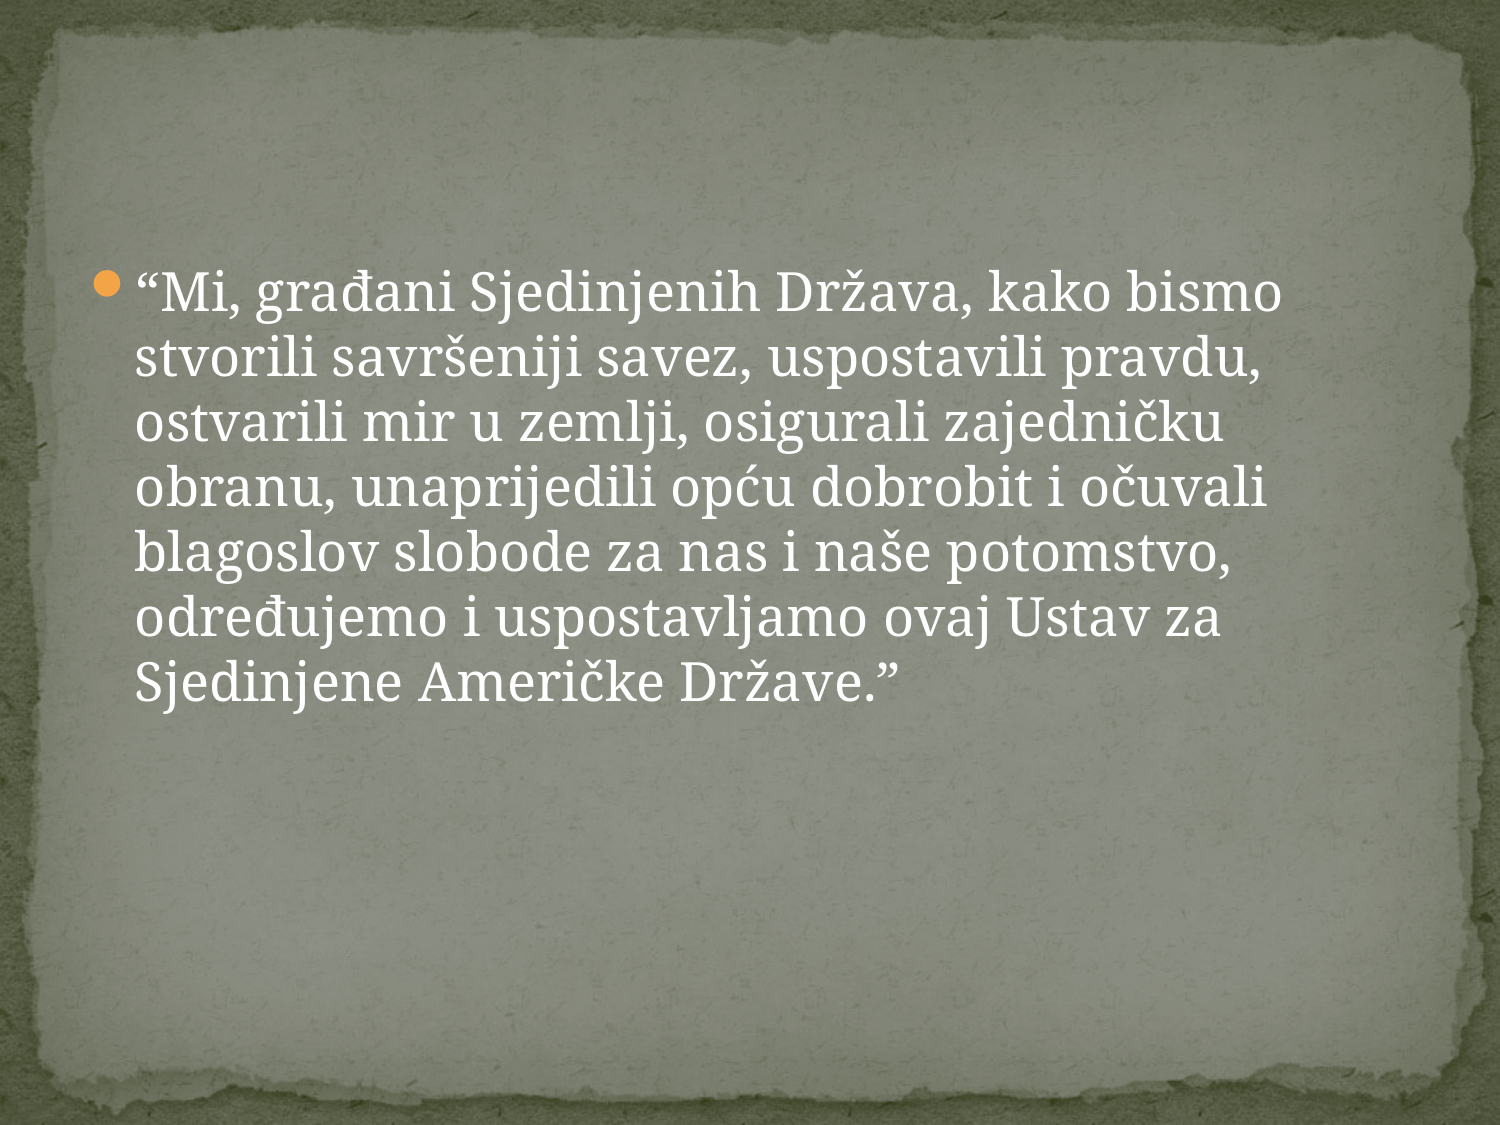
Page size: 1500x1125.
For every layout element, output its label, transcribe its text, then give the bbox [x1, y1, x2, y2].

list “Mi, građani Sjedinjenih Država, kako bismo stvorili savršeniji savez, uspostavili pravdu, ostvarili mir u zemlji, osigurali zajedničku obranu, unaprijedili opću dobrobit i očuvali blagoslov slobode za nas i naše potomstvo, određujemo i uspostavljamo ovaj Ustav za Sjedinjene Američke Države.” [75, 249, 1425, 1000]
